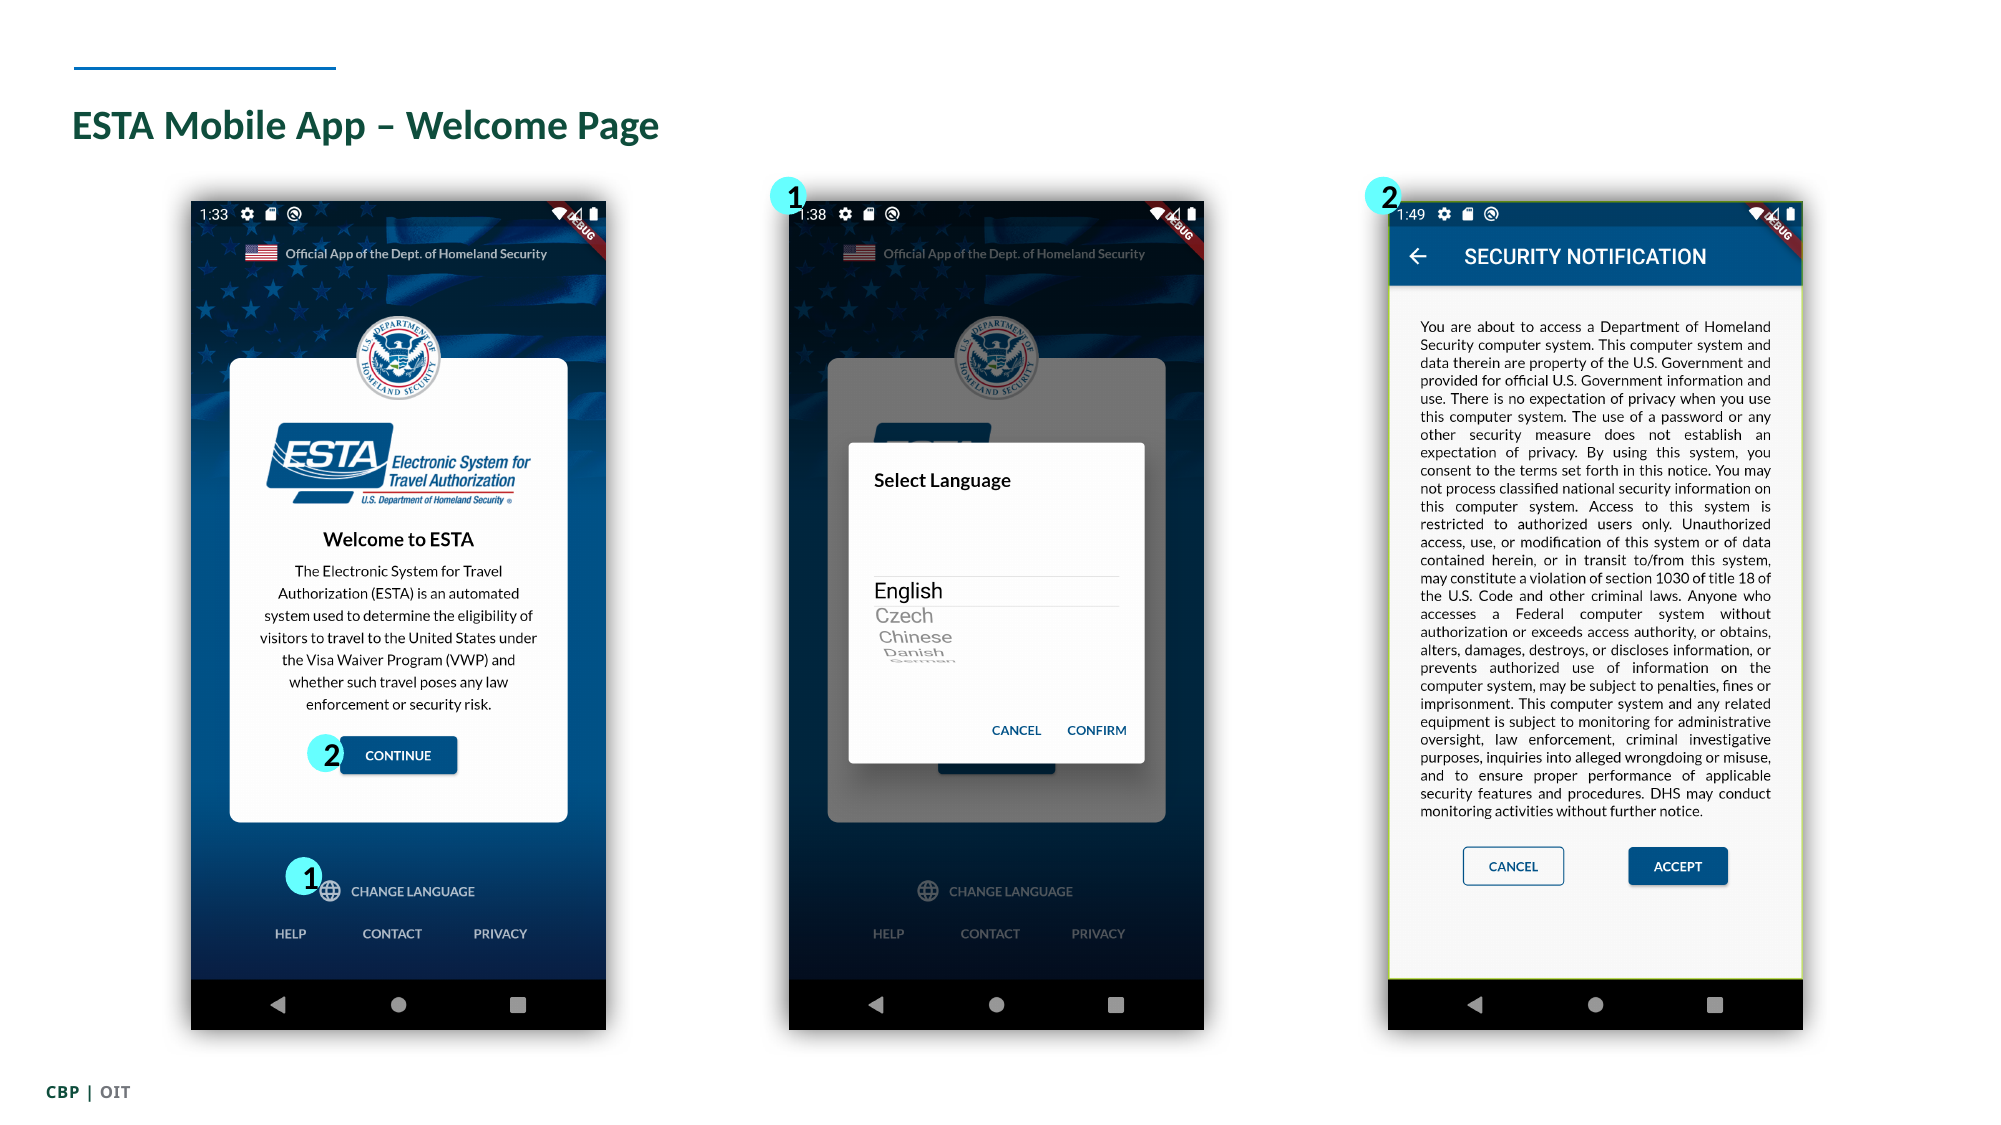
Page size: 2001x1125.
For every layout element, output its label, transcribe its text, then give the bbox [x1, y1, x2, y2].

picture [191, 200, 606, 1030]
text_box CBP | OIT [45, 1081, 749, 1122]
text_box 2 [1363, 175, 1403, 216]
picture [1388, 200, 1803, 1030]
picture [789, 200, 1204, 1030]
text_box ESTA Mobile App – Welcome Page [57, 78, 1328, 167]
text_box 1 [768, 175, 808, 216]
